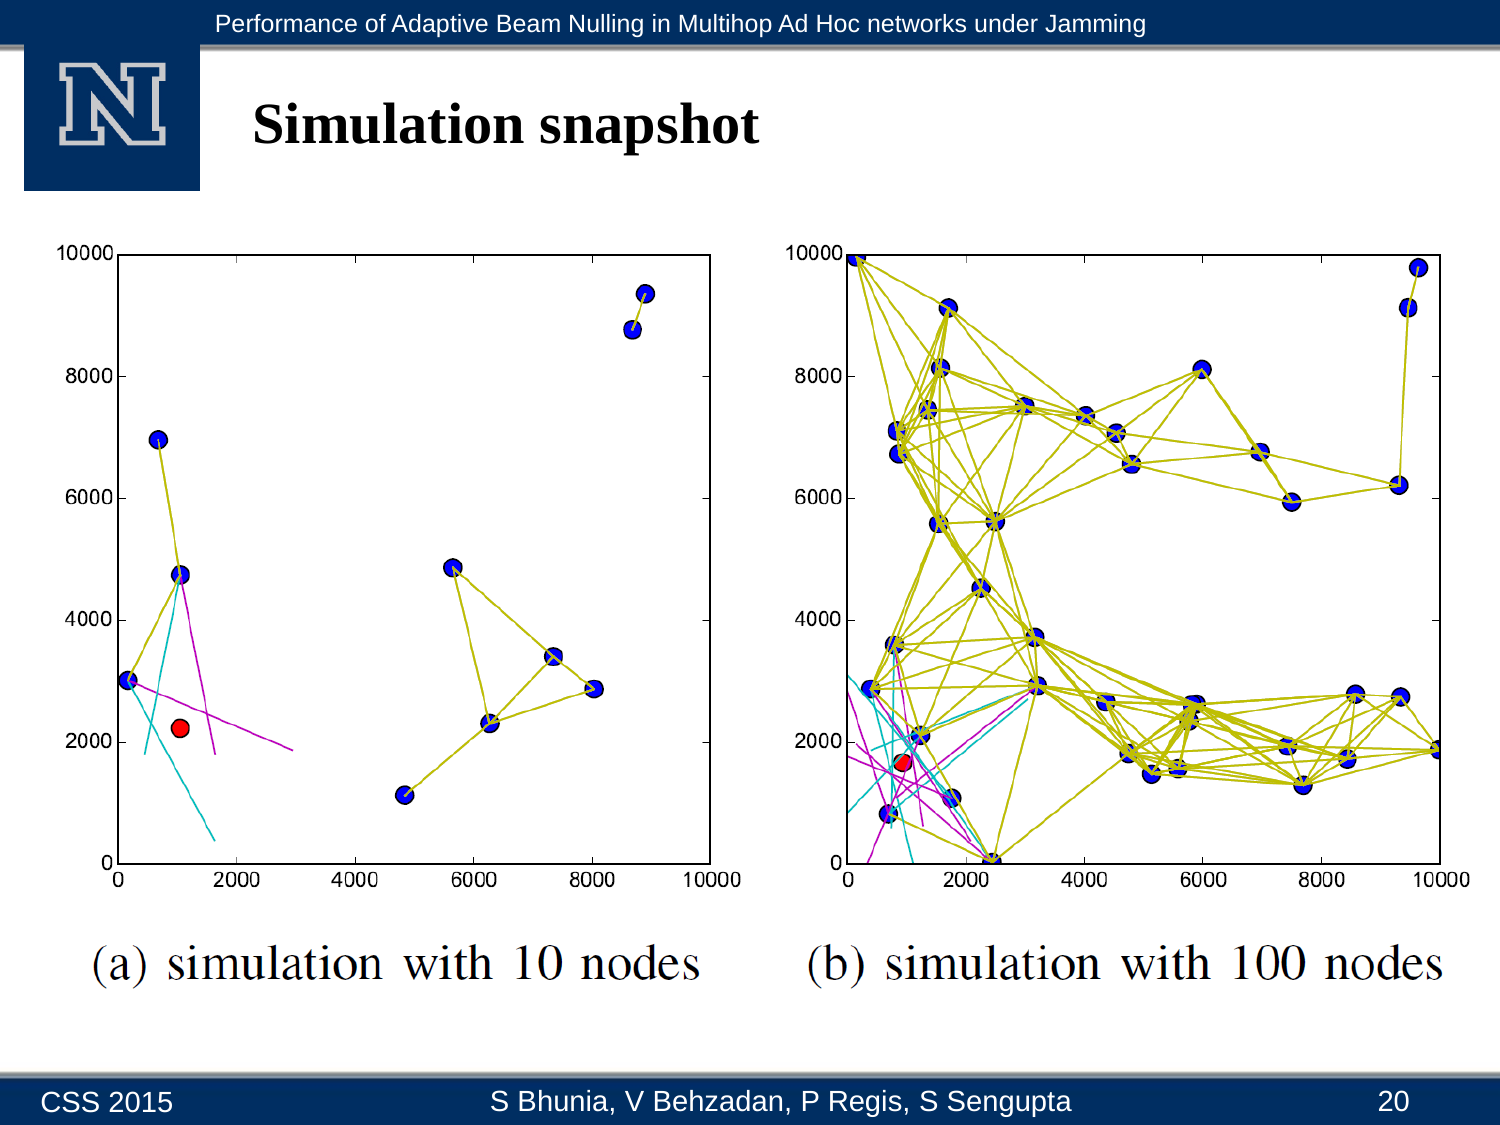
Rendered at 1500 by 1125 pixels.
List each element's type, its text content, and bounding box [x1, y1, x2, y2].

picture [0, 1062, 1500, 1125]
picture [49, 237, 1478, 990]
title Simulation snapshot [237, 62, 1450, 188]
picture [0, 0, 1500, 191]
slide_number 20 [1074, 1074, 1426, 1125]
